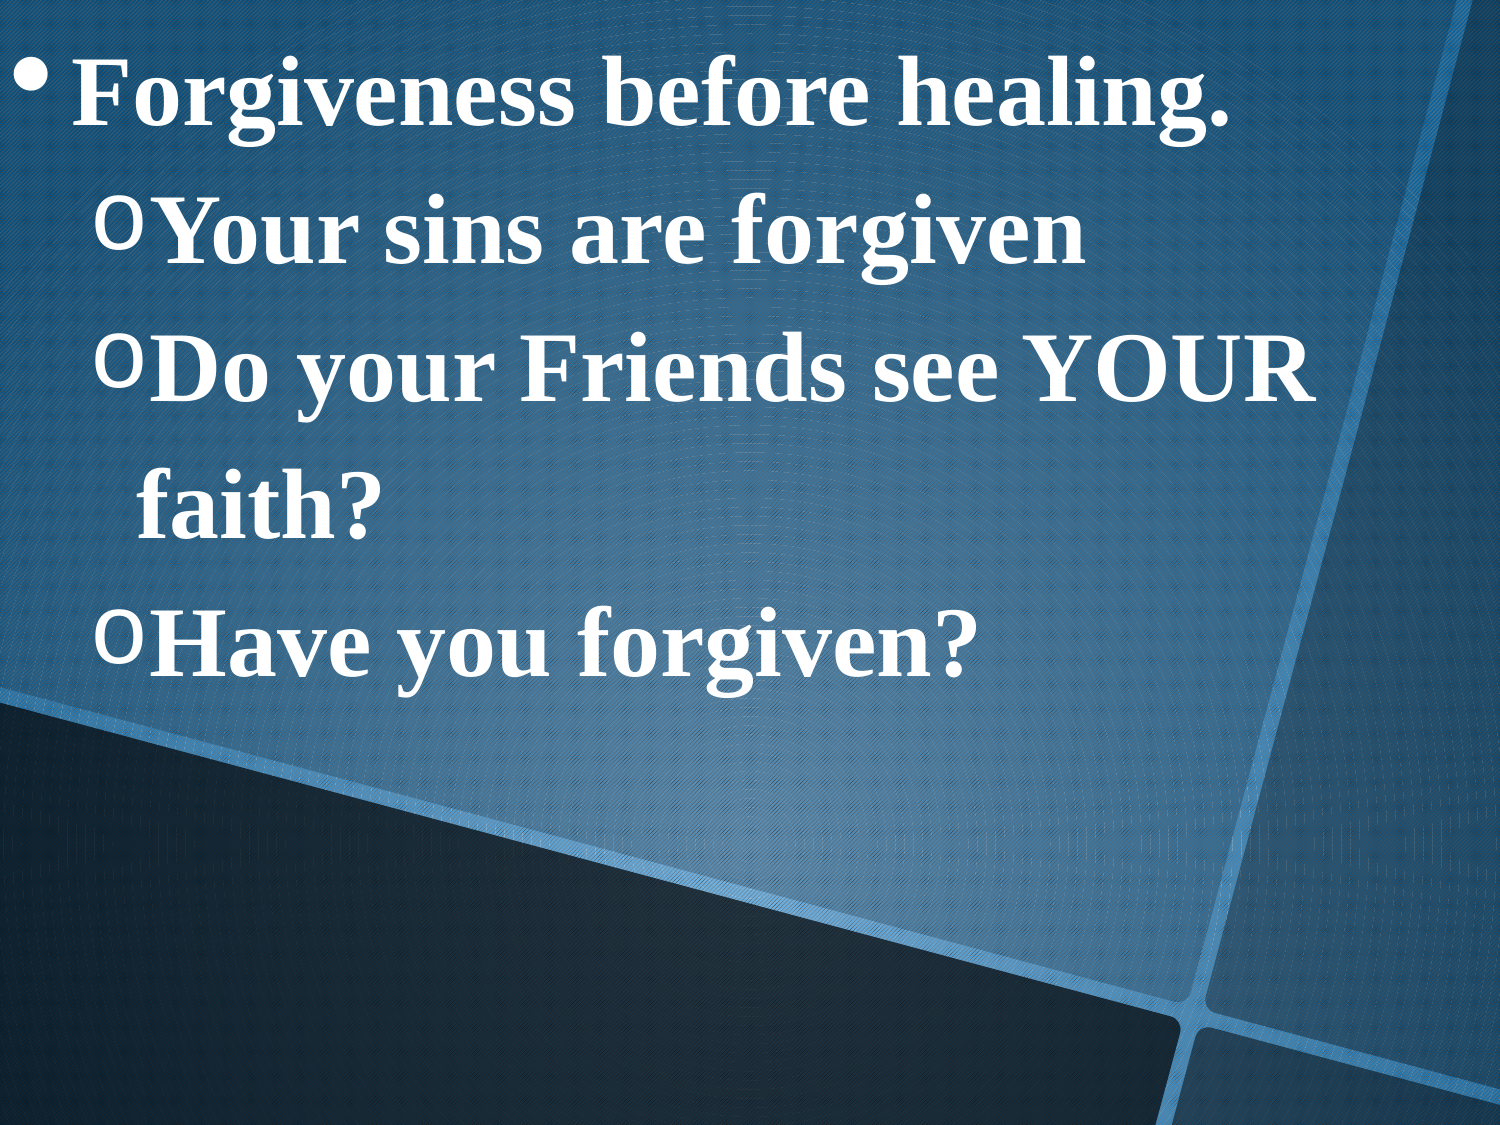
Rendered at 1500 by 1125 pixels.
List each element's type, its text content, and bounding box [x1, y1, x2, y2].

text_box Forgiveness before healing. Your sins are forgiven Do your Friends see YOUR faith? Have you forgiven? [0, 0, 1500, 705]
